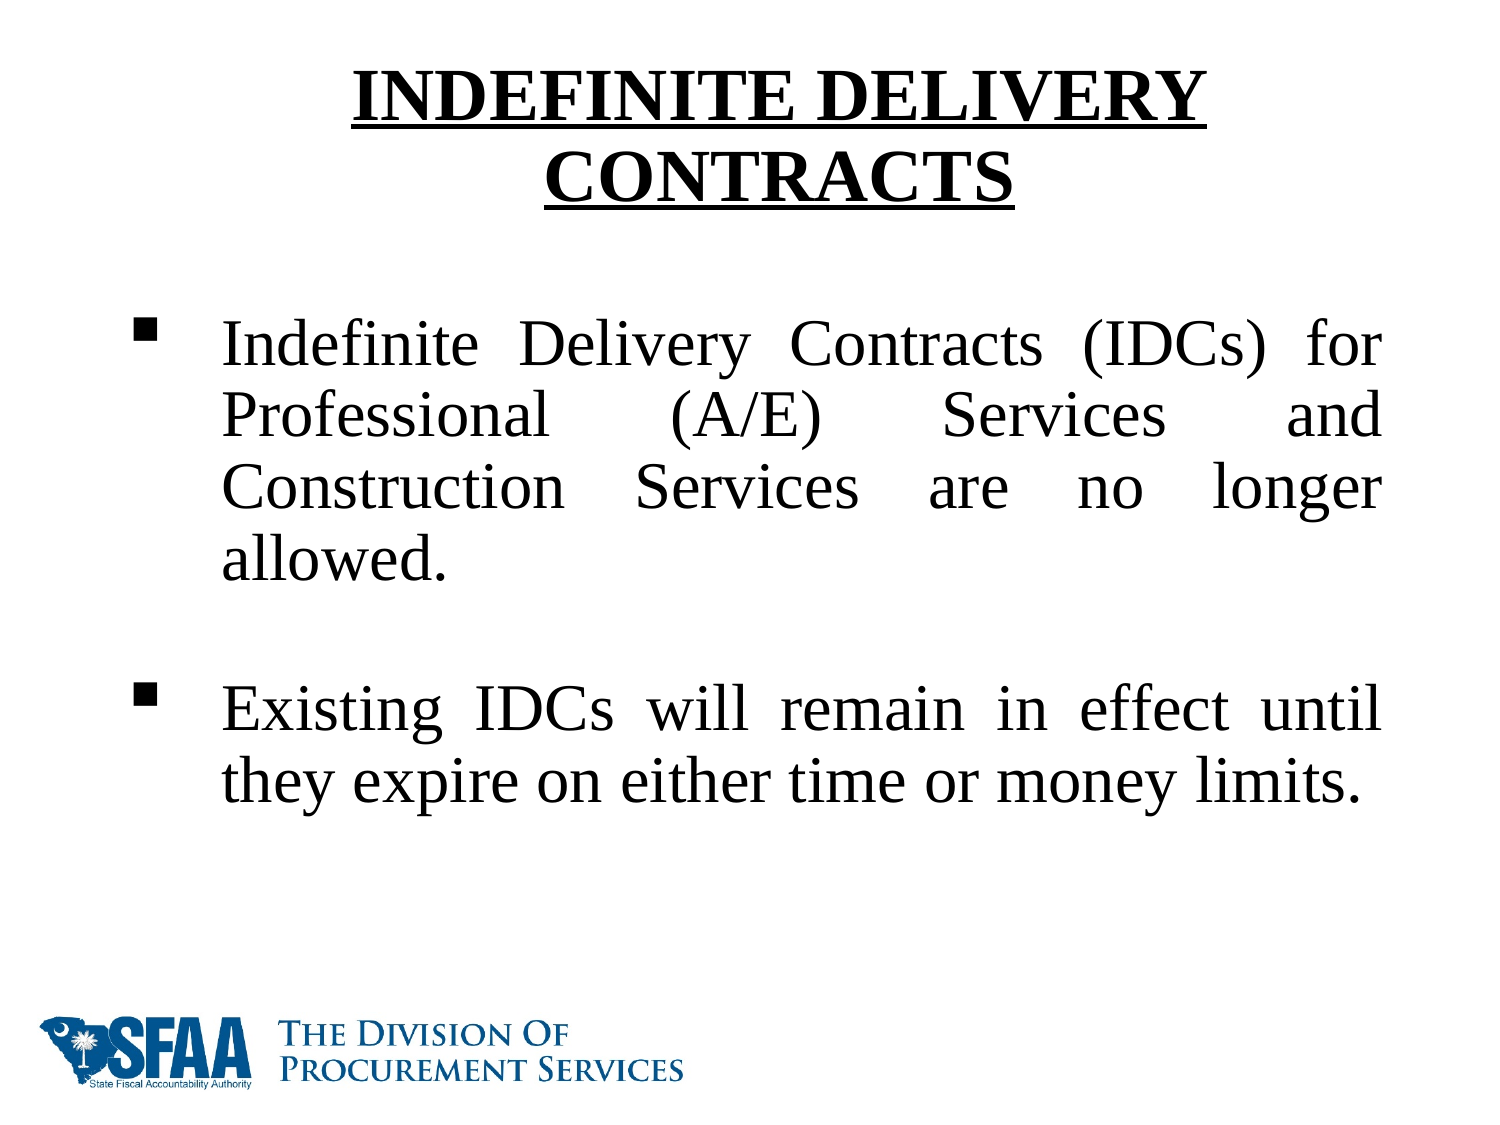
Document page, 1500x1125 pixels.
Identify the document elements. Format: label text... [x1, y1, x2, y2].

picture [37, 1012, 825, 1092]
subtitle Indefinite Delivery Contracts (IDCs) for Professional (A/E) Services and Construction Services are no longer allowed. Existing IDCs will remain in effect until they expire on either time or money limits. [112, 299, 1400, 925]
title INDEFINITE DELIVERY CONTRACTS [141, 33, 1417, 225]
